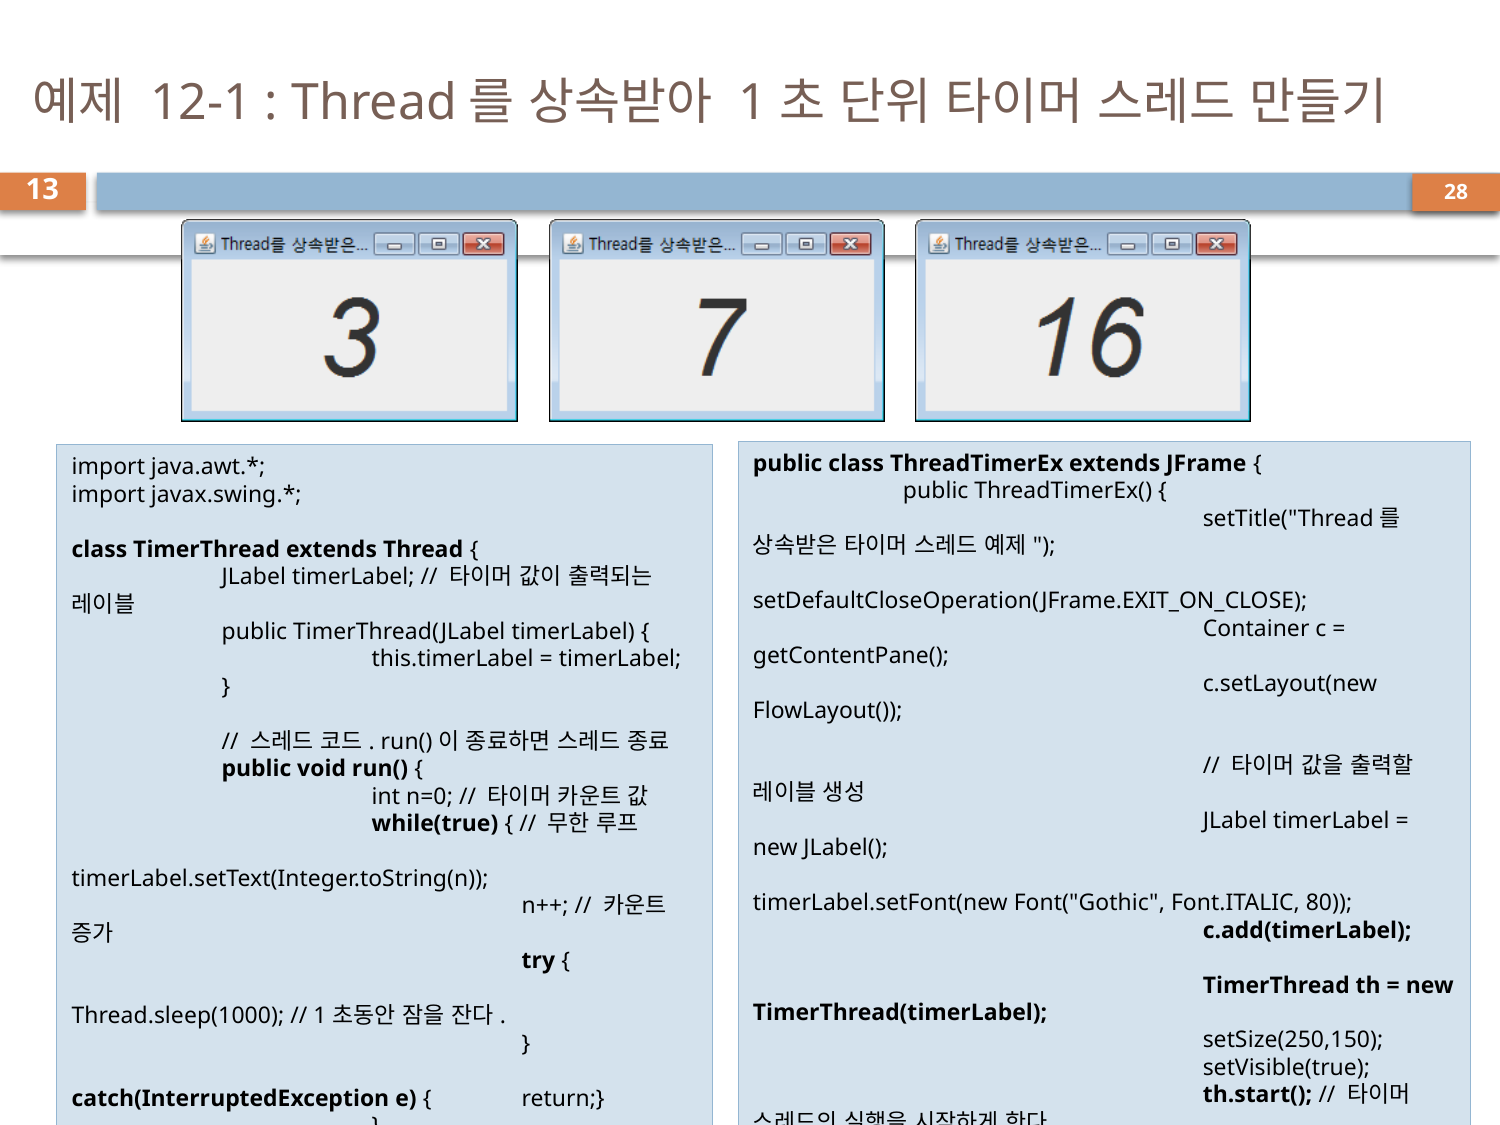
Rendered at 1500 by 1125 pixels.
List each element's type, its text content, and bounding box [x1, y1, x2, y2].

text_box public class ThreadTimerEx extends JFrame { public ThreadTimerEx() { setTitle("Thread를 상속받은 타이머 스레드 예제"); setDefaultCloseOperation(JFrame.EXIT_ON_CLOSE); Container c = getContentPane(); c.setLayout(new FlowLayout()); // 타이머 값을 출력할 레이블 생성 JLabel timerLabel = new JLabel(); timerLabel.setFont(new Font("Gothic", Font.ITALIC, 80)); c.add(timerLabel); TimerThread th = new TimerThread(timerLabel); setSize(250,150); setVisible(true); th.start(); // 타이머 스레드의 실행을 시작하게 한다. } public static void main(String[] args) { new ThreadTimerEx(); } } [738, 441, 1471, 1125]
picture [181, 219, 518, 422]
picture [915, 219, 1251, 422]
slide_number 13 [0, 170, 87, 211]
text_box import java.awt.*; import javax.swing.*; class TimerThread extends Thread { JLabel timerLabel; // 타이머 값이 출력되는 레이블 public TimerThread(JLabel timerLabel) { this.timerLabel = timerLabel; } // 스레드 코드. run()이 종료하면 스레드 종료 public void run() { int n=0; // 타이머 카운트 값 while(true) { // 무한 루프 timerLabel.setText(Integer.toString(n)); n++; // 카운트 증가 try { Thread.sleep(1000); // 1초동안 잠을 잔다. } catch(InterruptedException e) { return;} } } } [56, 444, 713, 1125]
picture [548, 219, 885, 422]
title 예제 12-1 : Thread를 상속받아 1초 단위 타이머 스레드 만들기 [17, 37, 1500, 161]
